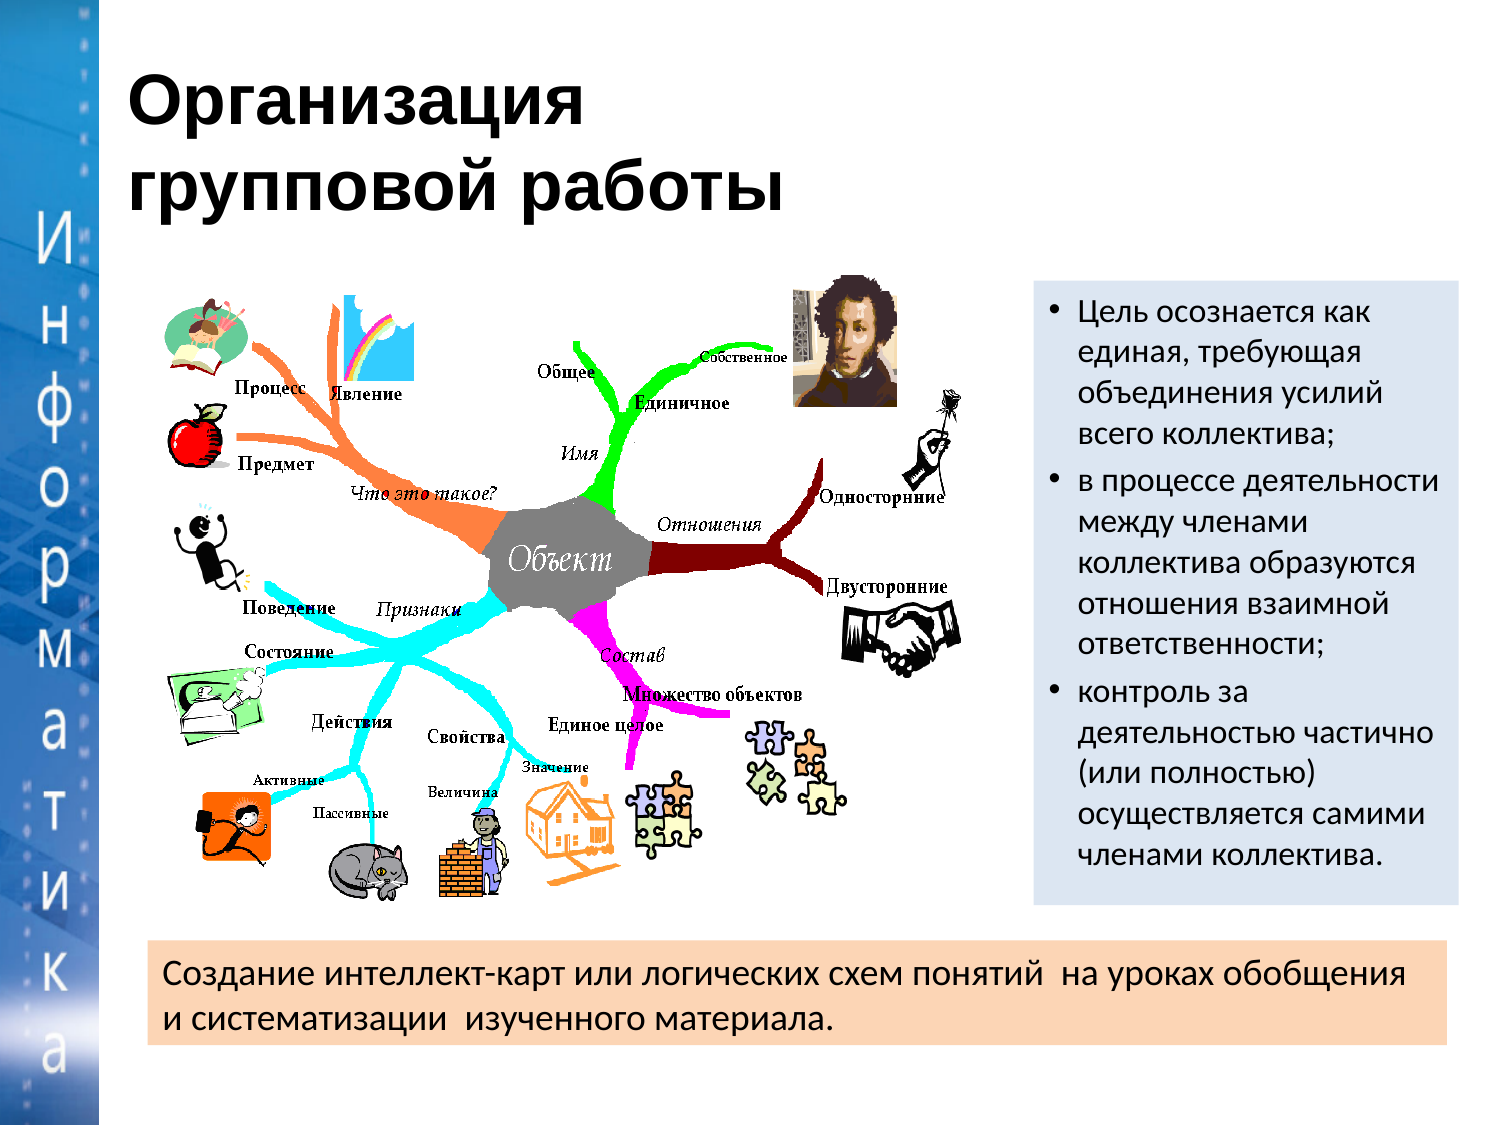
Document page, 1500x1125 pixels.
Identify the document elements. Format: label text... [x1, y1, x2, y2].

title Организация групповой работы [112, 45, 1425, 233]
list Цель осознается как единая, требующая объединения усилий всего коллектива; в процессе деятельности между членами коллектива образуются отношения взаимной ответственности; контроль за деятельностью частично (или полностью) осуществляется самими членами коллектива. [1033, 280, 1459, 906]
picture [147, 275, 987, 906]
picture [0, 0, 99, 1125]
text_box Создание интеллект-карт или логических схем понятий на уроках обобщения и систематизации изученного материала. [147, 940, 1447, 1046]
